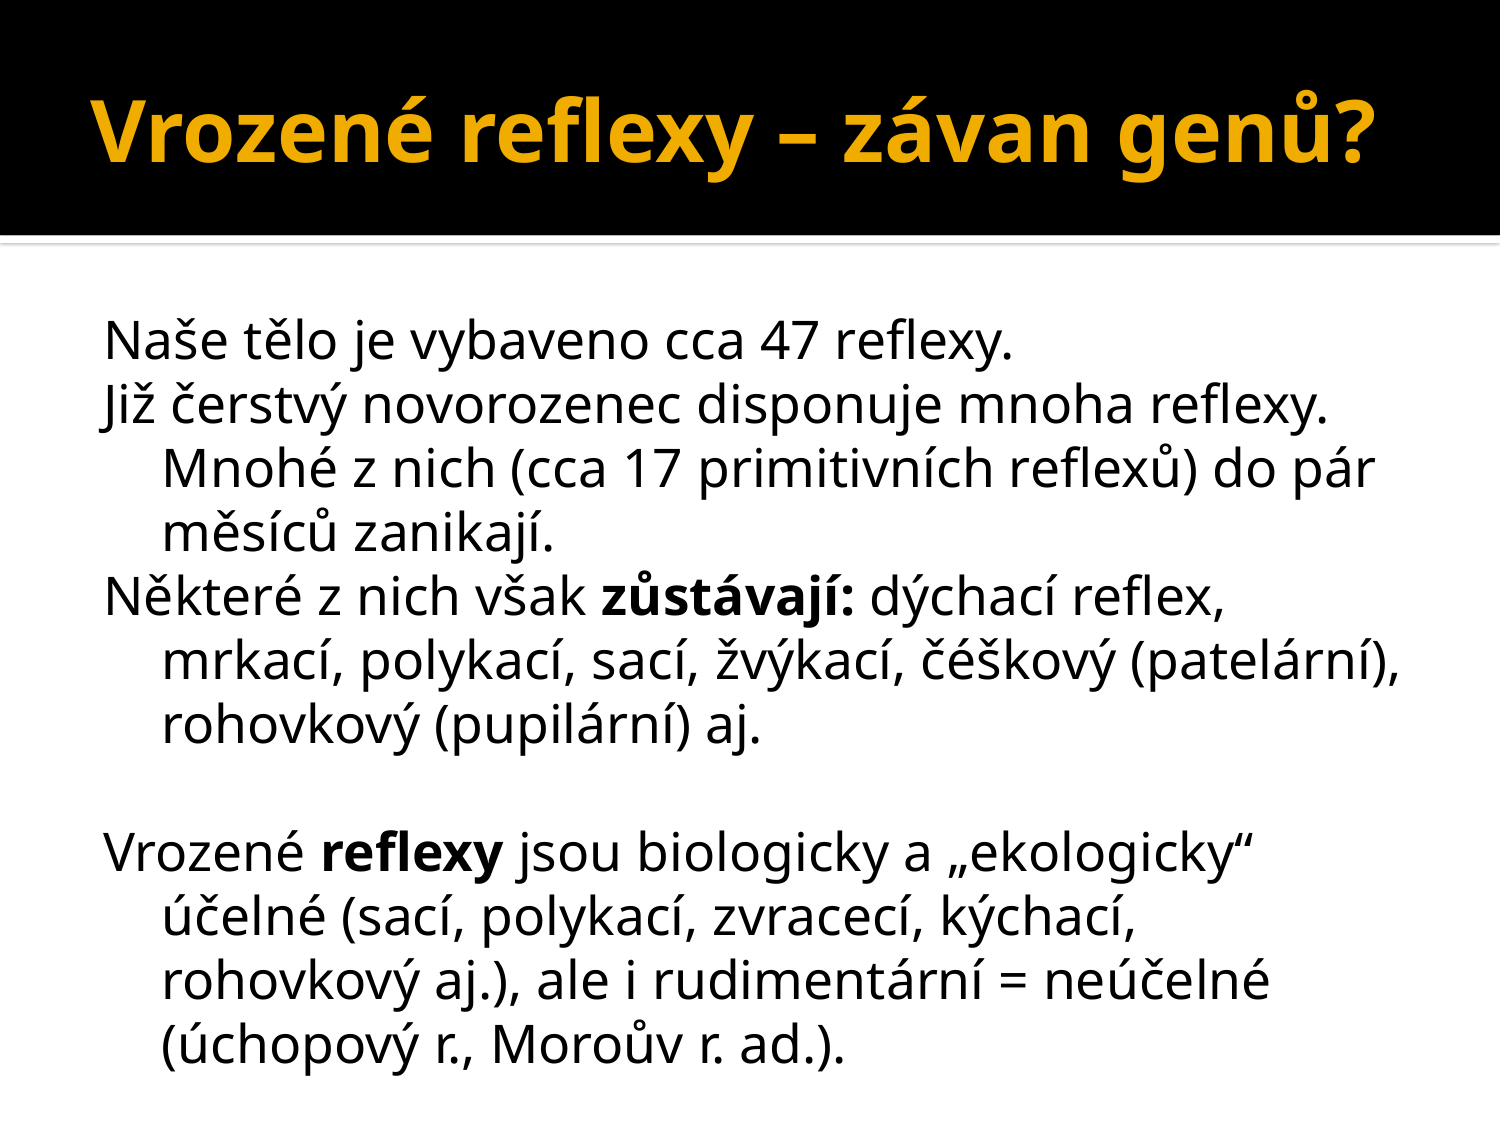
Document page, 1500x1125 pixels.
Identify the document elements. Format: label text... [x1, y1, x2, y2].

list Naše tělo je vybaveno cca 47 reflexy. Již čerstvý novorozenec disponuje mnoha reflexy. Mnohé z nich (cca 17 primitivních reflexů) do pár měsíců zanikají. Některé z nich však zůstávají: dýchací reflex, mrkací, polykací, sací, žvýkací, čéškový (patelární), rohovkový (pupilární) aj. Vrozené reflexy jsou biologicky a „ekologicky“ účelné (sací, polykací, zvracecí, kýchací, rohovkový aj.), ale i rudimentární = neúčelné (úchopový r., Moroův r. ad.). [75, 291, 1425, 1094]
title Vrozené reflexy – závan genů? [75, 25, 1425, 231]
